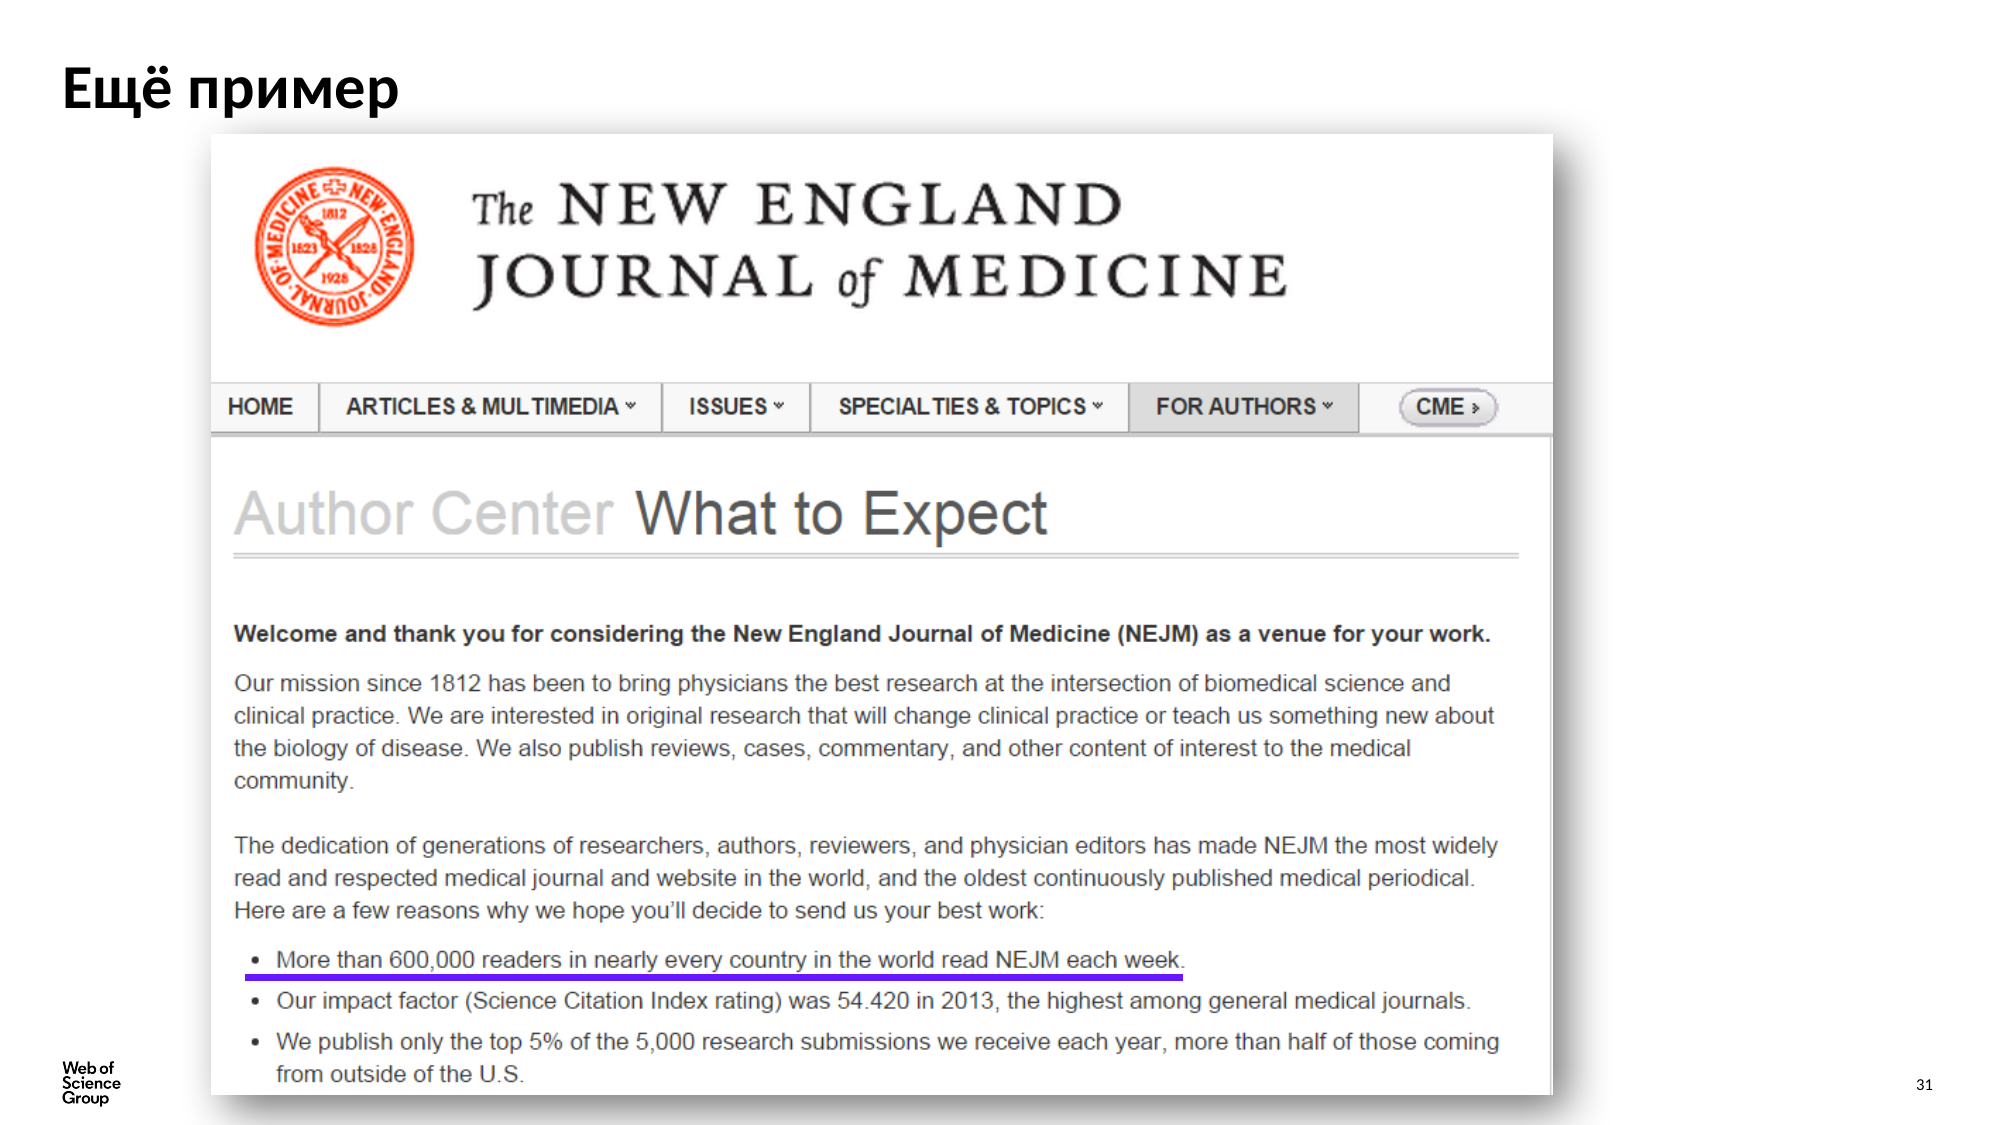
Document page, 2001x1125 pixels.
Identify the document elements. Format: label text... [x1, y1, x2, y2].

picture [54, 1053, 129, 1115]
picture [211, 134, 1553, 1095]
title Ещё пример [62, 57, 1460, 123]
slide_number 31 [1599, 1074, 1933, 1095]
